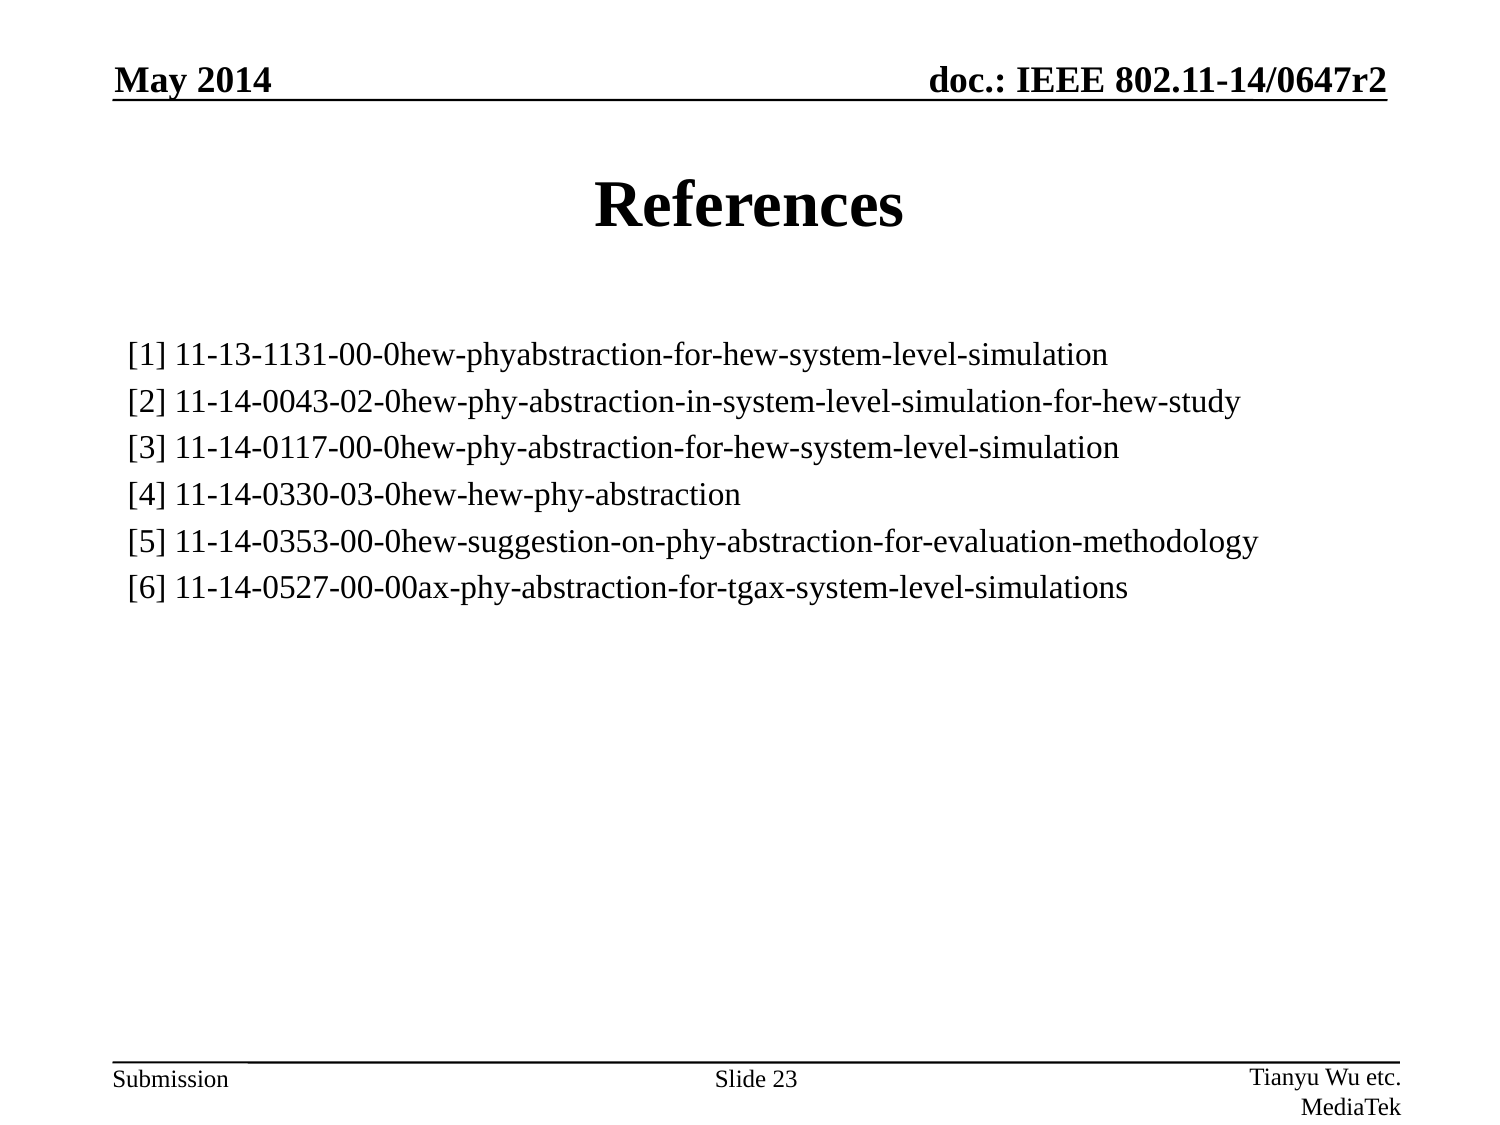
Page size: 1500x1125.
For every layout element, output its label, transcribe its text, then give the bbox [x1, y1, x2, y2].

footer Tianyu Wu etc. MediaTek [1179, 1060, 1402, 1121]
list [1] 11-13-1131-00-0hew-phyabstraction-for-hew-system-level-simulation [2] 11-14-0043-02-0hew-phy-abstraction-in-system-level-simulation-for-hew-study [3] 11-14-0117-00-0hew-phy-abstraction-for-hew-system-level-simulation [4] 11-14-0330-03-0hew-hew-phy-abstraction [5] 11-14-0353-00-0hew-suggestion-on-phy-abstraction-for-evaluation-methodology [6] 11-14-0527-00-00ax-phy-abstraction-for-tgax-system-level-simulations [112, 324, 1388, 1001]
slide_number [114, 54, 274, 100]
title References [112, 112, 1388, 288]
slide_number Slide 23 [712, 1062, 800, 1093]
